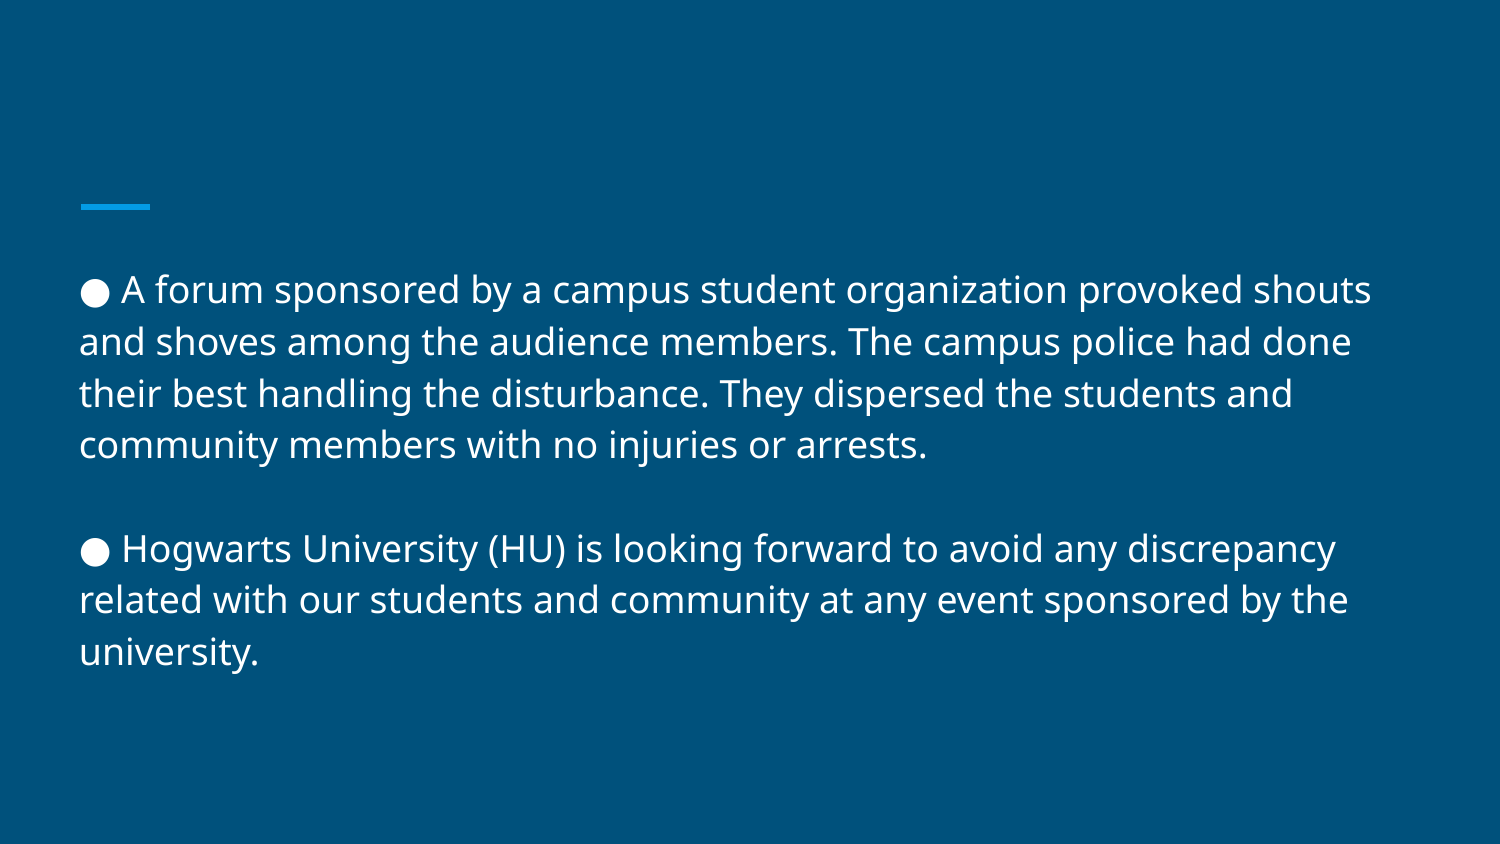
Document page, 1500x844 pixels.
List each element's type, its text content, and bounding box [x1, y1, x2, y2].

list ● A forum sponsored by a campus student organization provoked shouts and shoves among the audience members. The campus police had done their best handling the disturbance. They dispersed the students and community members with no injuries or arrests. ● Hogwarts University (HU) is looking forward to avoid any discrepancy related with our students and community at any event sponsored by the university. [63, 244, 1437, 750]
